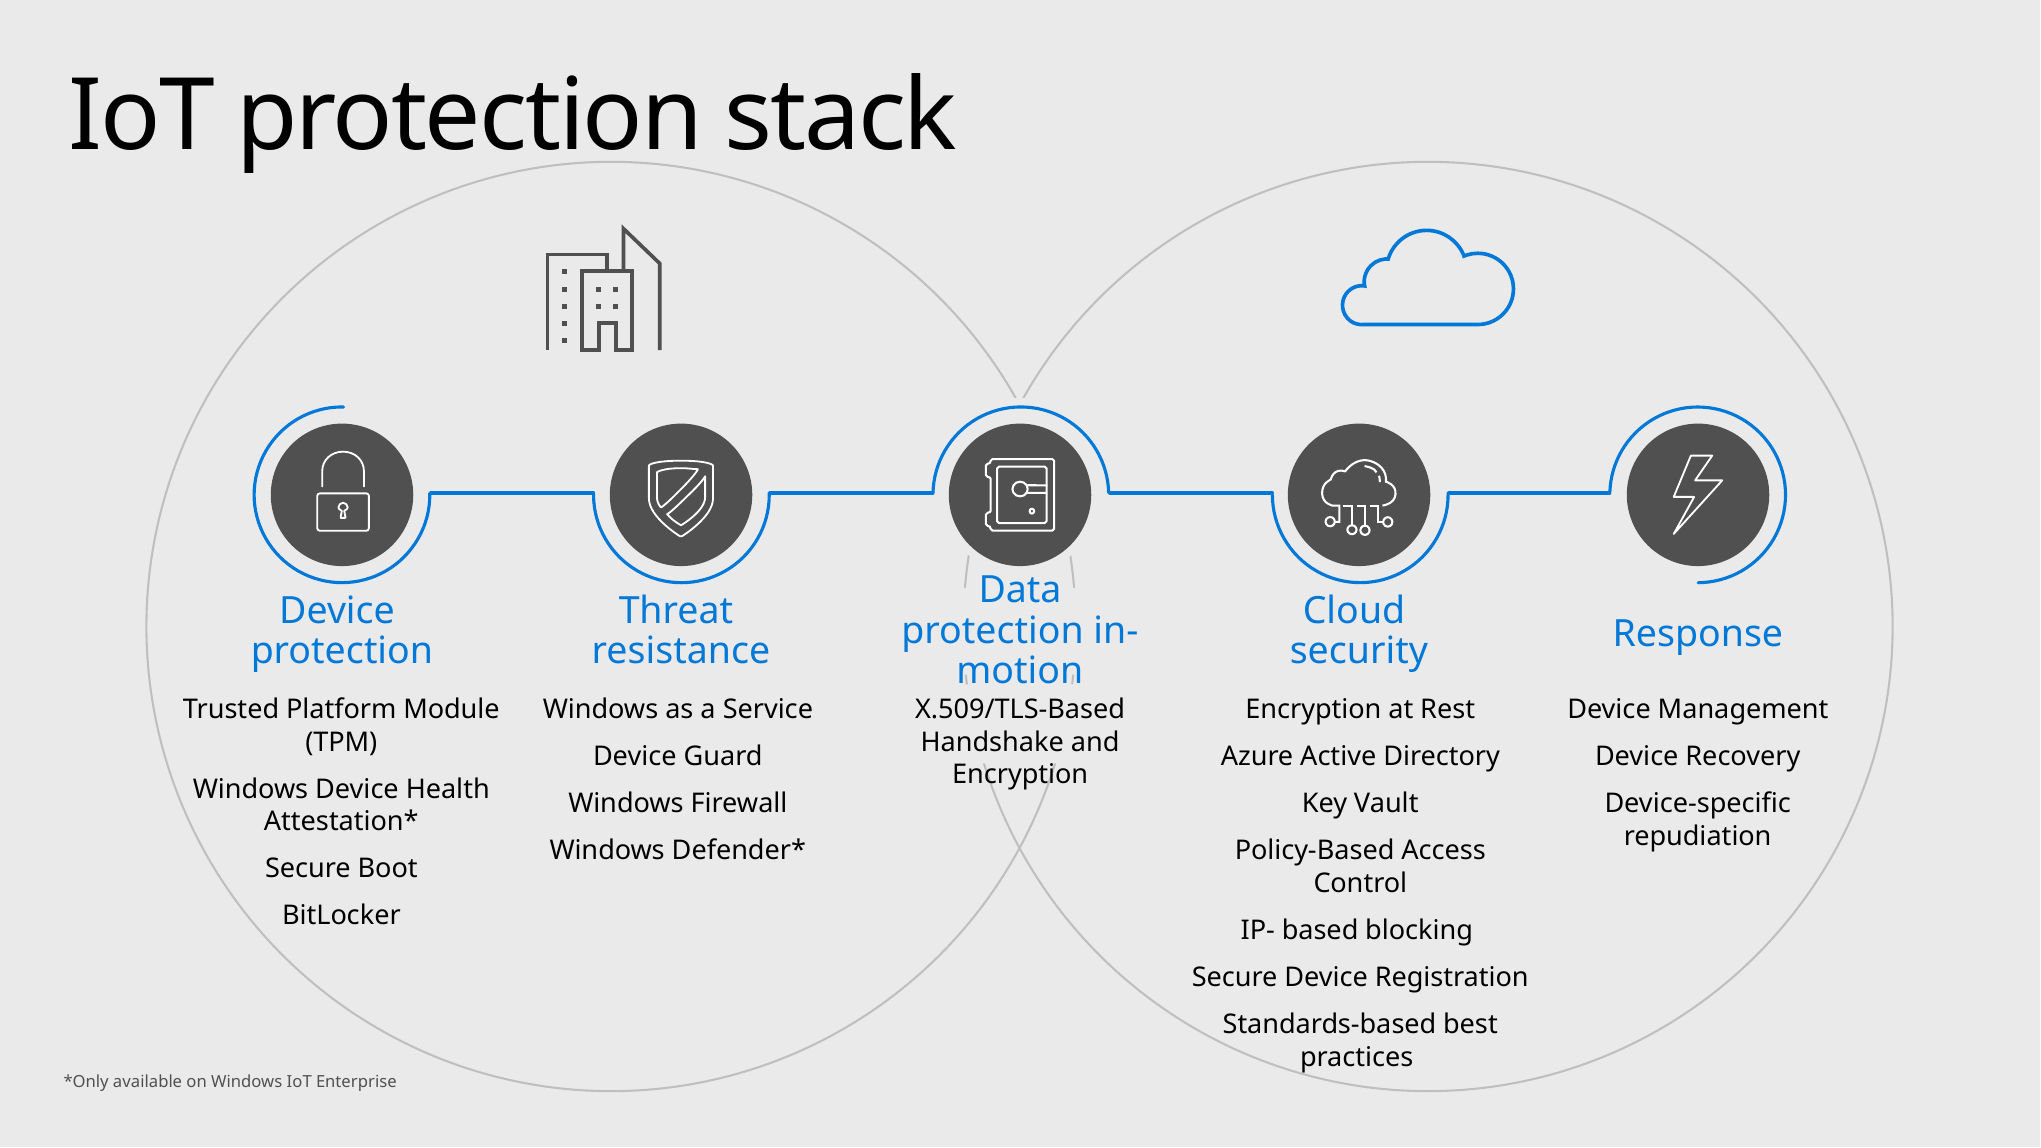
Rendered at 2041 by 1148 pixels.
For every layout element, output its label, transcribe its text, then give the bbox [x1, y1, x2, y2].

text_box Trusted Platform Module (TPM) Windows Device Health Attestation* Secure Boot BitLocker [157, 684, 494, 965]
text_box X.509/TLS-Based Handshake and Encryption [836, 684, 1176, 764]
text_box [1342, 230, 1514, 325]
text_box Encryption at Rest Azure Active Directory Key Vault Policy-Based Access Control IP- based blocking Secure Device Registration Standards-based best practices [1176, 684, 1544, 965]
text_box *Only available on Windows IoT Enterprise [63, 1070, 398, 1091]
title IoT protection stack [45, 48, 1996, 199]
text_box [983, 764, 1748, 1092]
text_box [291, 764, 1019, 1092]
text_box Device Management Device Recovery Device-specific repudiation [1544, 684, 1882, 965]
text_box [534, 228, 673, 351]
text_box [178, 397, 1862, 675]
text_box [965, 458, 1894, 729]
text_box Windows as a Service Device Guard Windows Firewall Windows Defender* [494, 684, 862, 965]
text_box [145, 456, 965, 729]
text_box [1023, 199, 1833, 397]
text_box [206, 199, 1016, 397]
